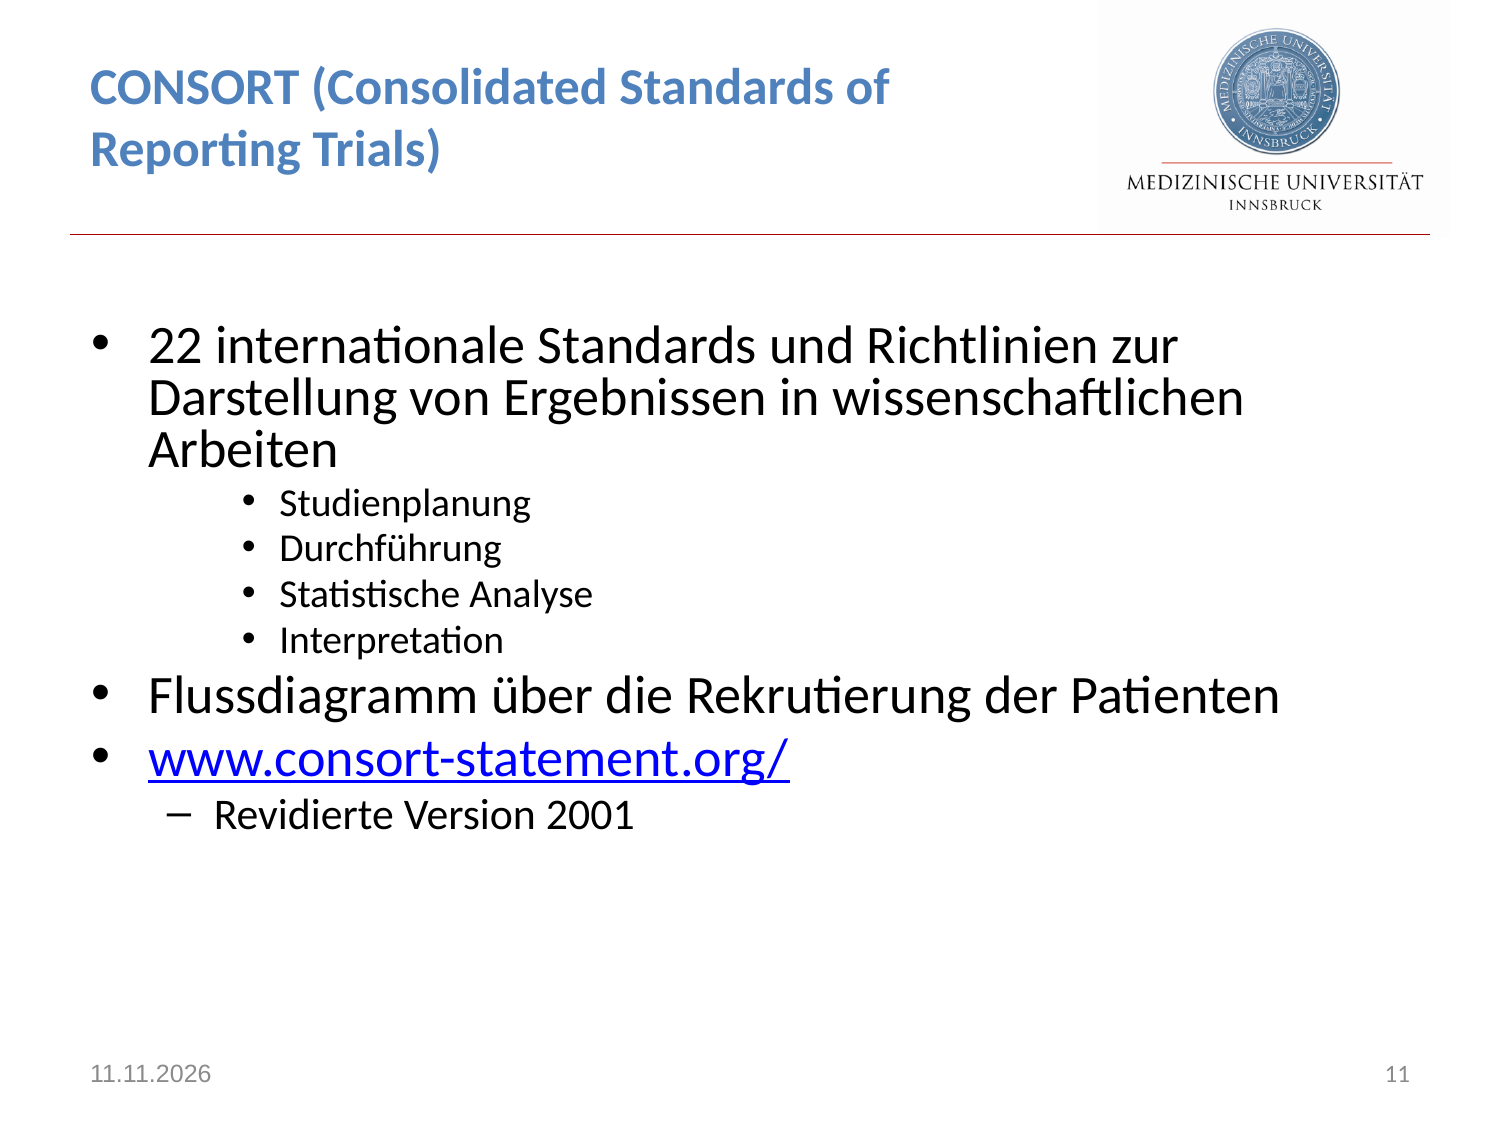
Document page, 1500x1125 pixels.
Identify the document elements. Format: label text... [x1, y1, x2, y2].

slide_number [75, 1042, 425, 1103]
slide_number 11 [1074, 1042, 1425, 1103]
title CONSORT (Consolidated Standards of Reporting Trials) [74, 44, 1091, 233]
picture [1098, 0, 1450, 238]
list 22 internationale Standards und Richtlinien zur Darstellung von Ergebnissen in wissenschaftlichen Arbeiten Studienplanung Durchführung Statistische Analyse Interpretation Flussdiagramm über die Rekrutierung der Patienten www.consort-statement.org/ Revidierte Version 2001 [76, 314, 1428, 906]
